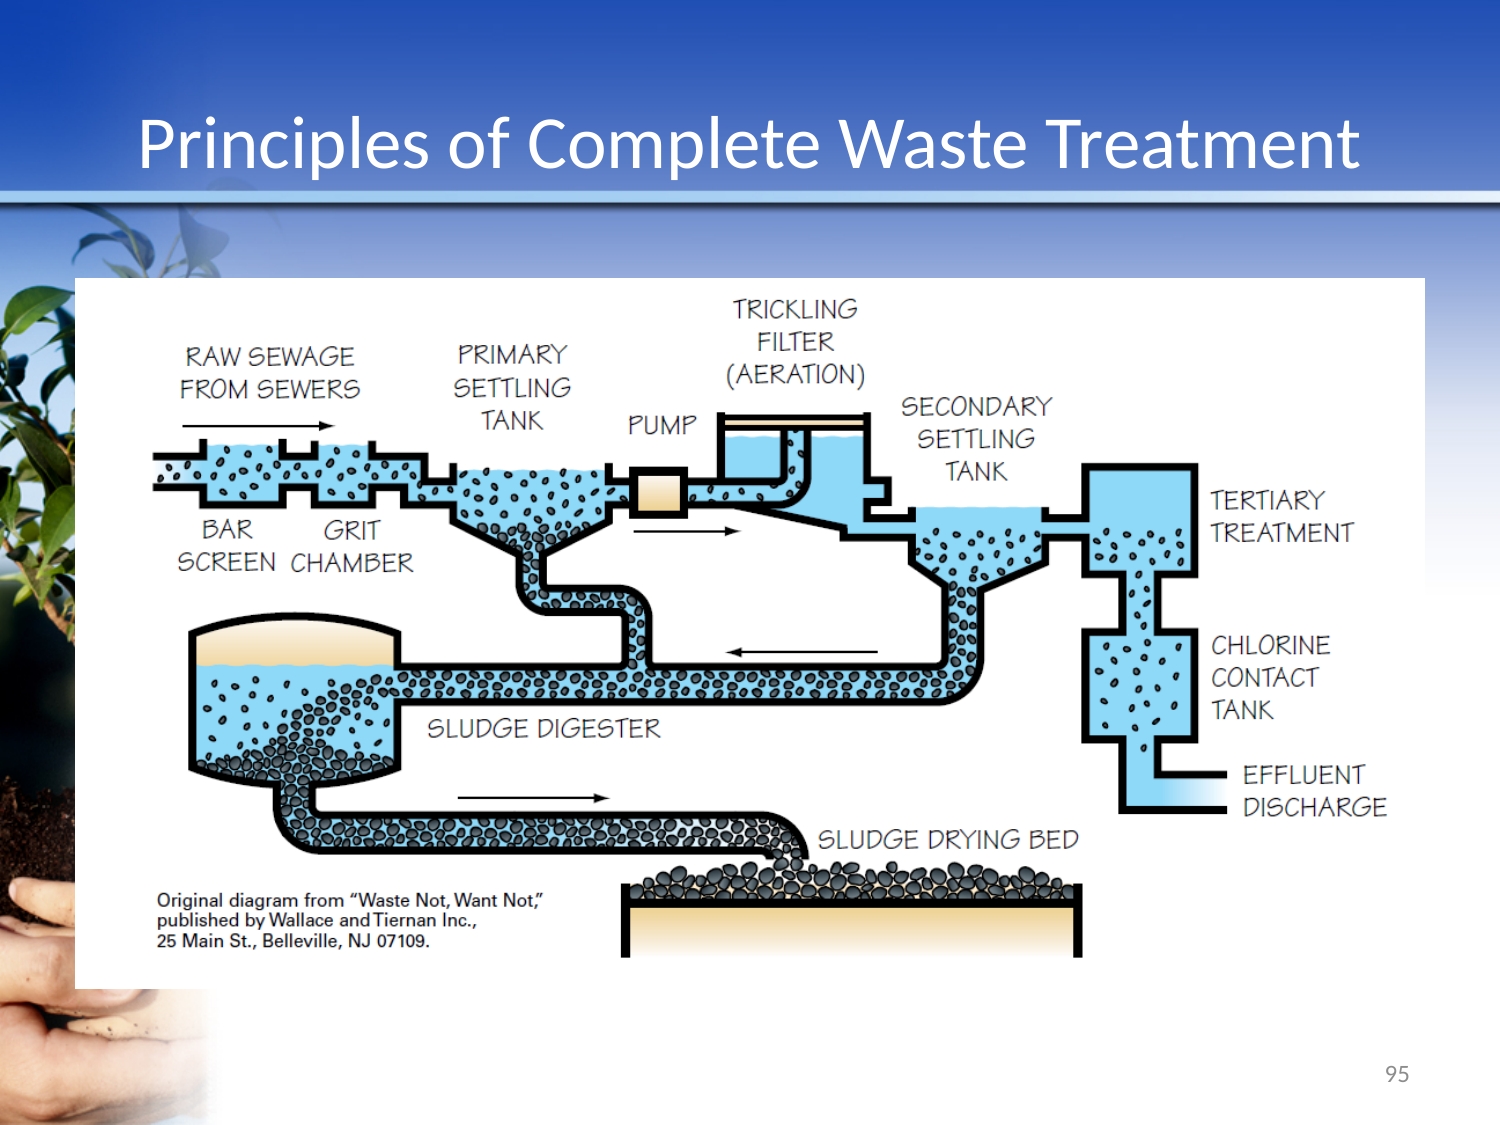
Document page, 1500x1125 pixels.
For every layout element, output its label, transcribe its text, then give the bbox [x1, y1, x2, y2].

title Principles of Complete Waste Treatment [75, 45, 1425, 233]
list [74, 278, 1426, 990]
picture [0, 0, 1500, 1125]
slide_number 95 [1074, 1042, 1425, 1103]
